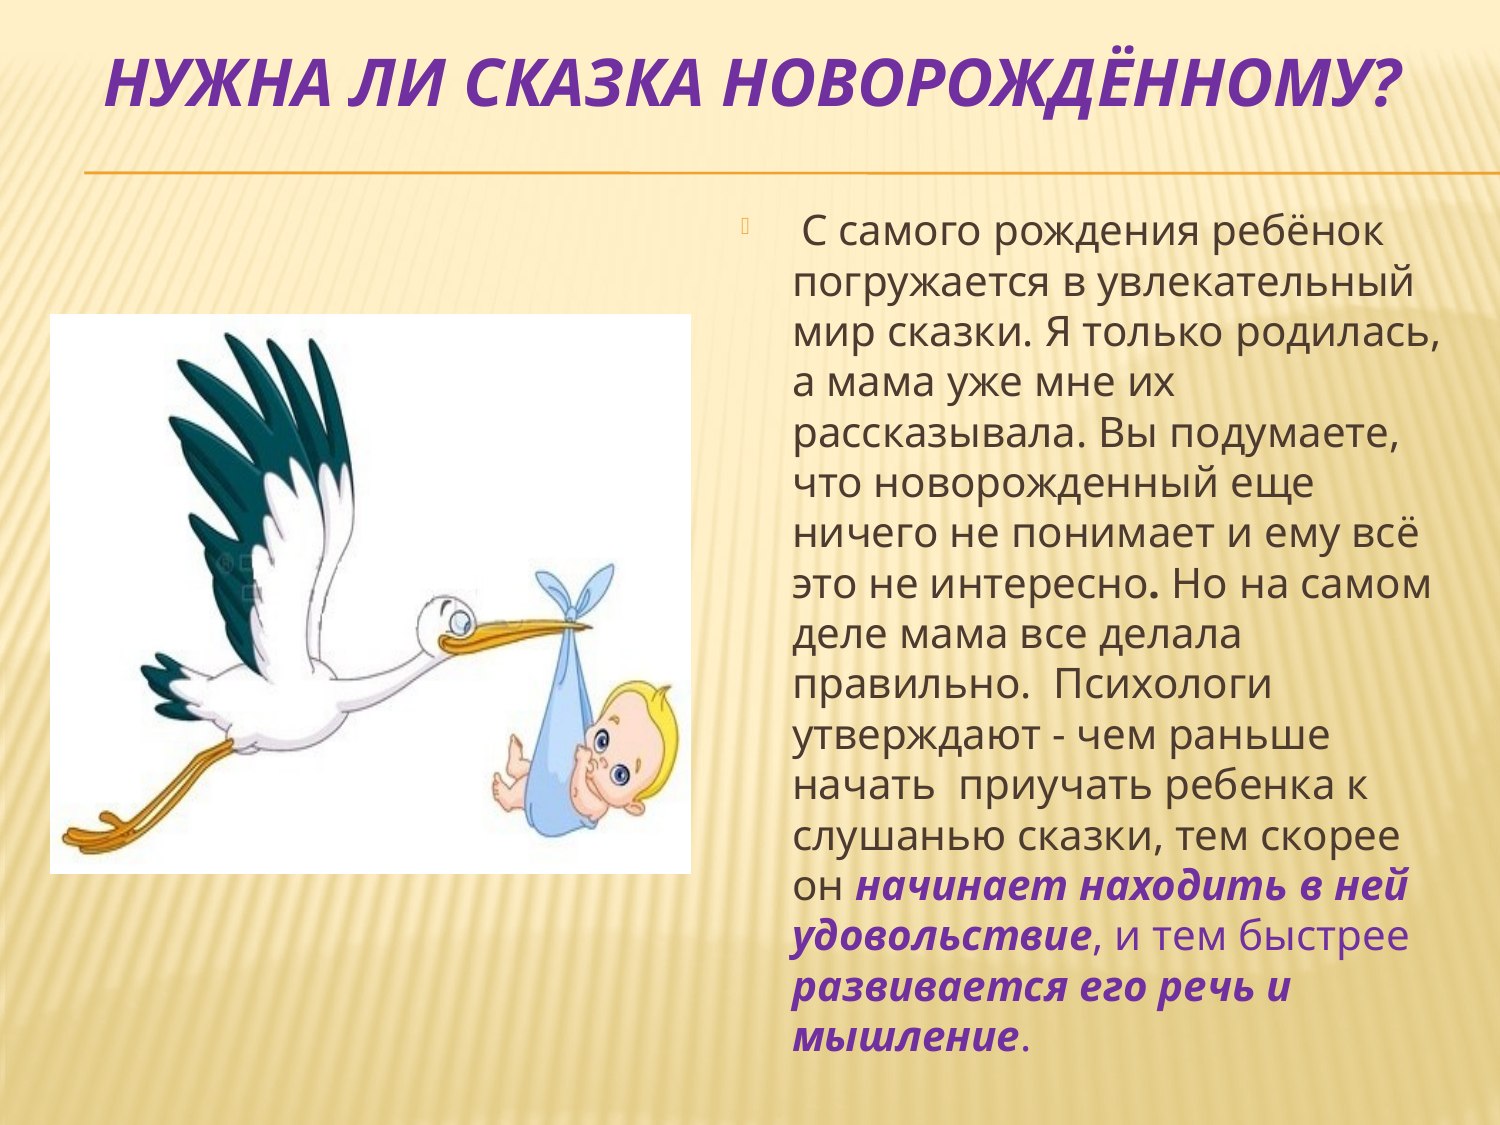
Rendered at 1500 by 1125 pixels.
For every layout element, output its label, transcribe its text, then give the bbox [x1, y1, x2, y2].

title Нужна ли сказка новорождённому? [88, 30, 1425, 209]
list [49, 314, 692, 875]
list С самого рождения ребёнок погружается в увлекательный мир сказки. Я только родилась, а мама уже мне их рассказывала. Вы подумаете, что новорожденный еще ничего не понимает и ему всё это не интересно. Но на самом деле мама все делала правильно. Психологи утверждают - чем раньше начать приучать ребенка к слушанью сказки, тем скорее он начинает находить в ней удовольствие, и тем быстрее развивается его речь и мышление. [726, 196, 1475, 1083]
